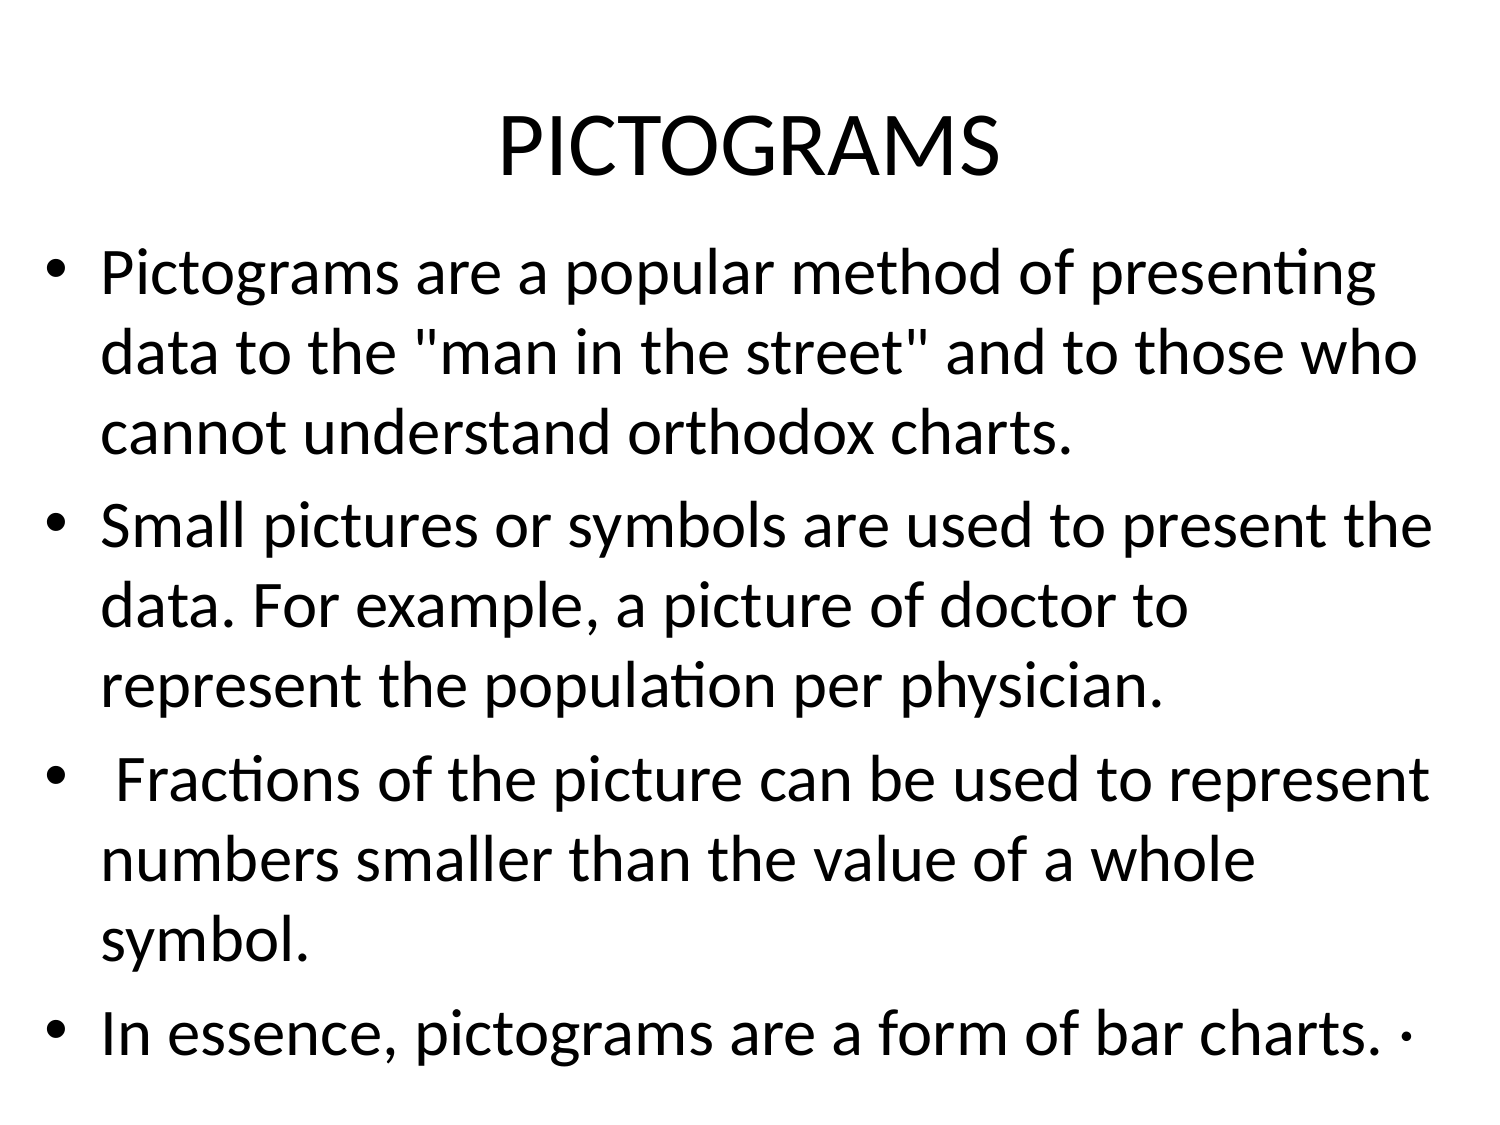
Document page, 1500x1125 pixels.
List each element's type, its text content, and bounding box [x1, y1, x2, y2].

title PICTOGRAMS [75, 45, 1425, 219]
list Pictograms are a popular method of presenting data to the "man in the street" and to those who cannot understand orthodox charts. Small pictures or symbols are used to present the data. For example, a picture of doctor to represent the population per physician. Fractions of the picture can be used to represent numbers smaller than the value of a whole symbol. In essence, pictograms are a form of bar charts. · [29, 219, 1471, 1083]
